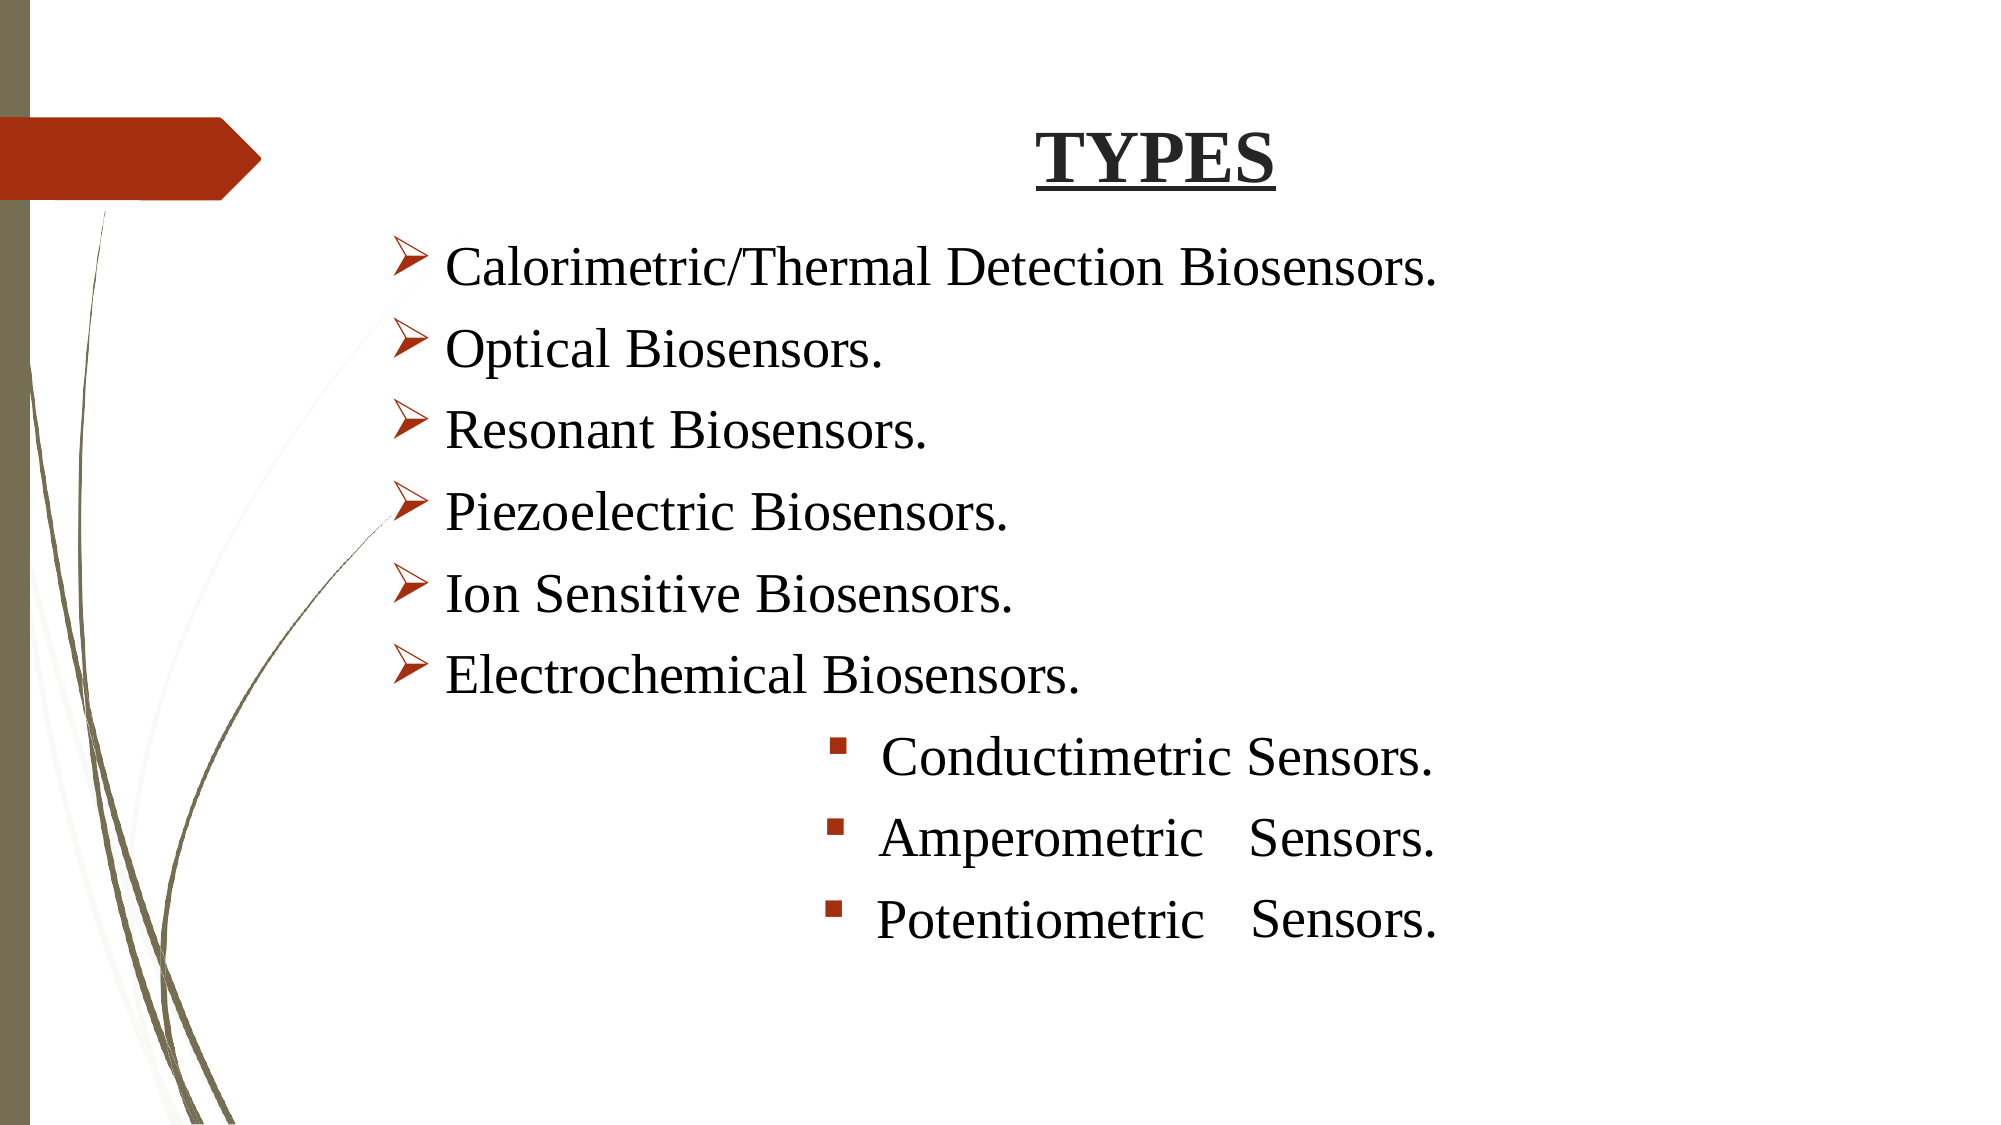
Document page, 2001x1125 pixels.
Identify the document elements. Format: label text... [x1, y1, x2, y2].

text_box Amperometric Potentiometric [818, 784, 1211, 950]
picture [30, 0, 468, 1125]
text_box Calorimetric/Thermal Detection Biosensors. Optical Biosensors. Resonant Biosensors. Piezoelectric Biosensors. Ion Sensitive Biosensors. Electrochemical Biosensors. Conductimetric Sensors. [386, 213, 1446, 787]
text_box Sensors. Sensors. [1246, 784, 1443, 949]
title TYPES [1033, 105, 1280, 213]
